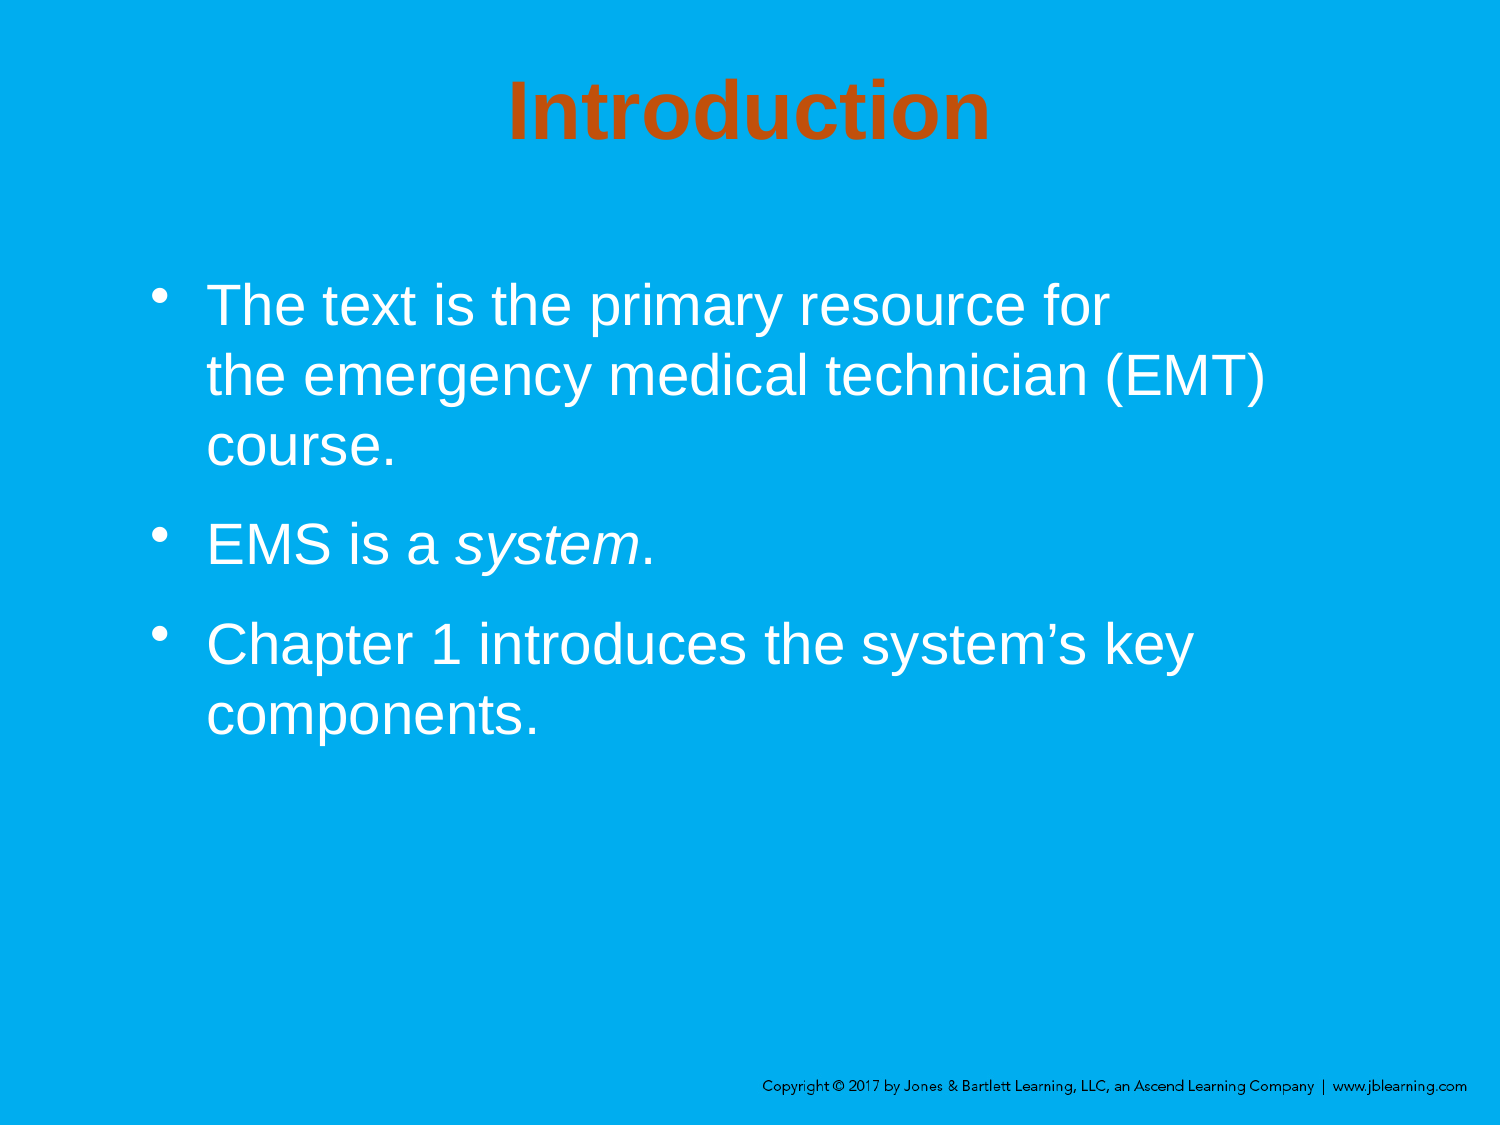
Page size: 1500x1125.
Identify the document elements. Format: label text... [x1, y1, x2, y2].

title Introduction [112, 37, 1388, 188]
list The text is the primary resource for the emergency medical technician (EMT) course. EMS is a system. Chapter 1 introduces the system’s key components. [112, 237, 1388, 1025]
